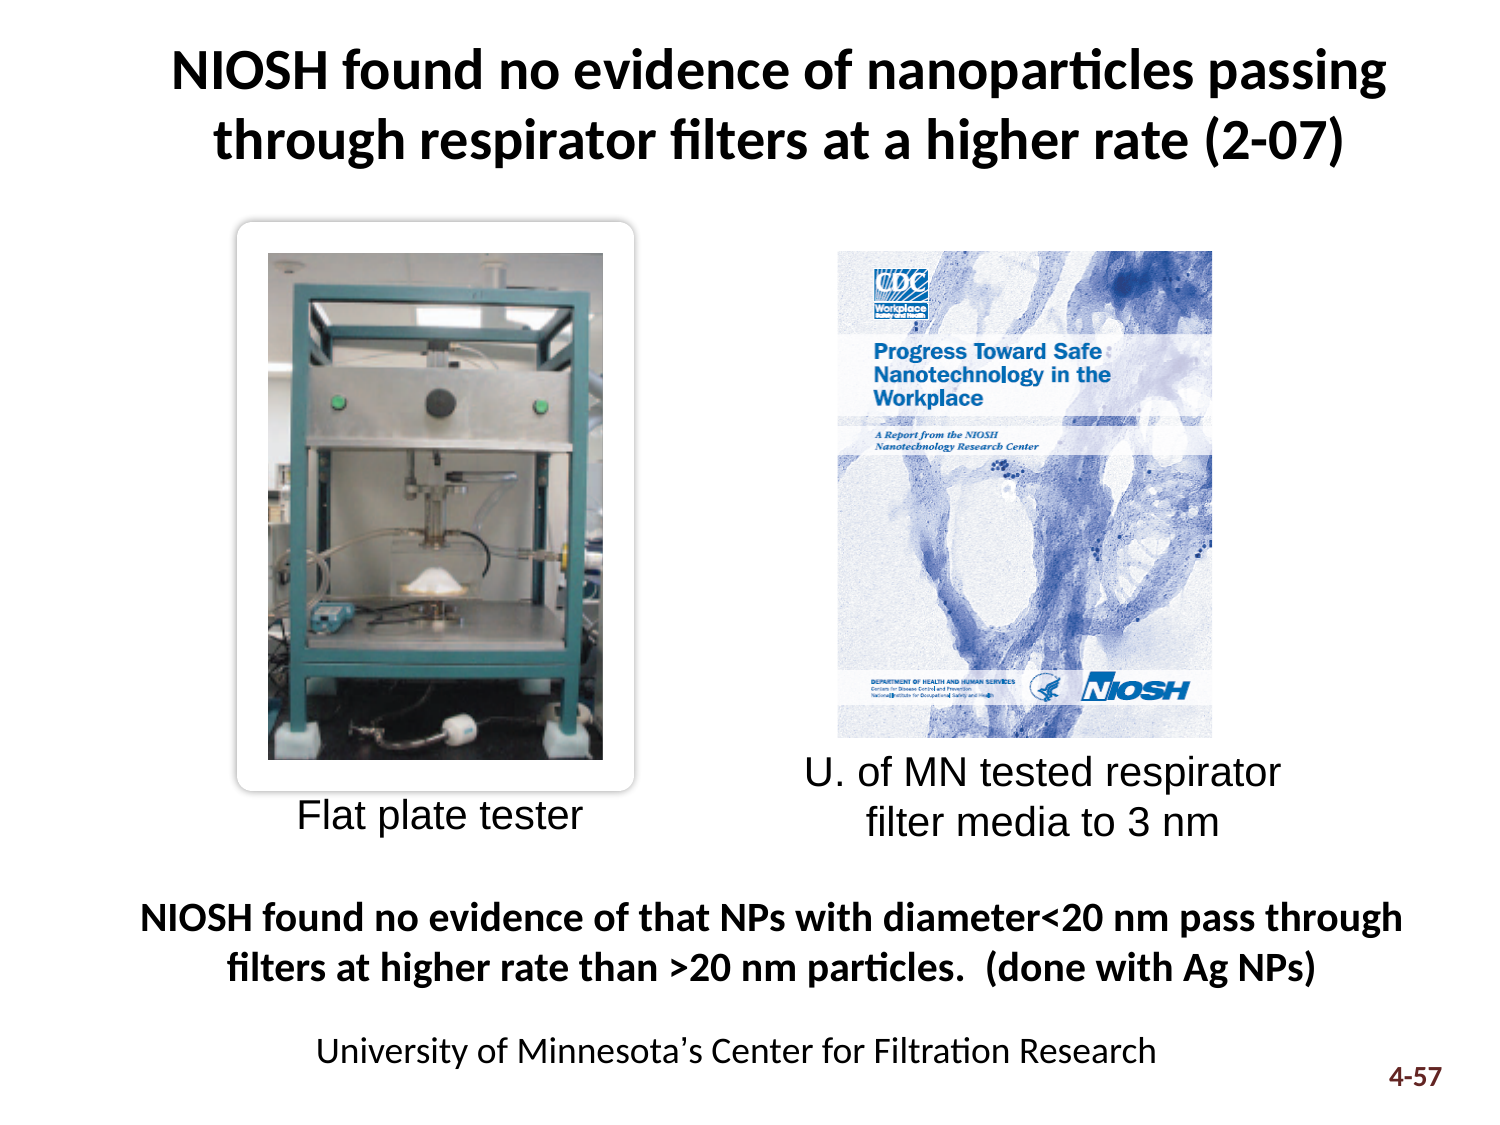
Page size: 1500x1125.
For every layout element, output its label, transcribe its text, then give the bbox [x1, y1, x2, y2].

picture [267, 252, 603, 761]
text_box Flat plate tester [169, 780, 711, 845]
text_box NIOSH found no evidence of that NPs with diameter<20 nm pass through filters at higher rate than >20 nm particles. (done with Ag NPs) [124, 845, 1421, 1034]
text_box 4-57 [1352, 1049, 1458, 1093]
text_box University of Minnesota’s Center for Filtration Research [301, 1018, 1428, 1079]
picture [837, 251, 1213, 738]
text_box U. of MN tested respirator filter media to 3 nm [772, 737, 1314, 845]
title NIOSH found no evidence of nanoparticles passing through respirator filters at a higher rate (2-07) [131, 7, 1428, 195]
